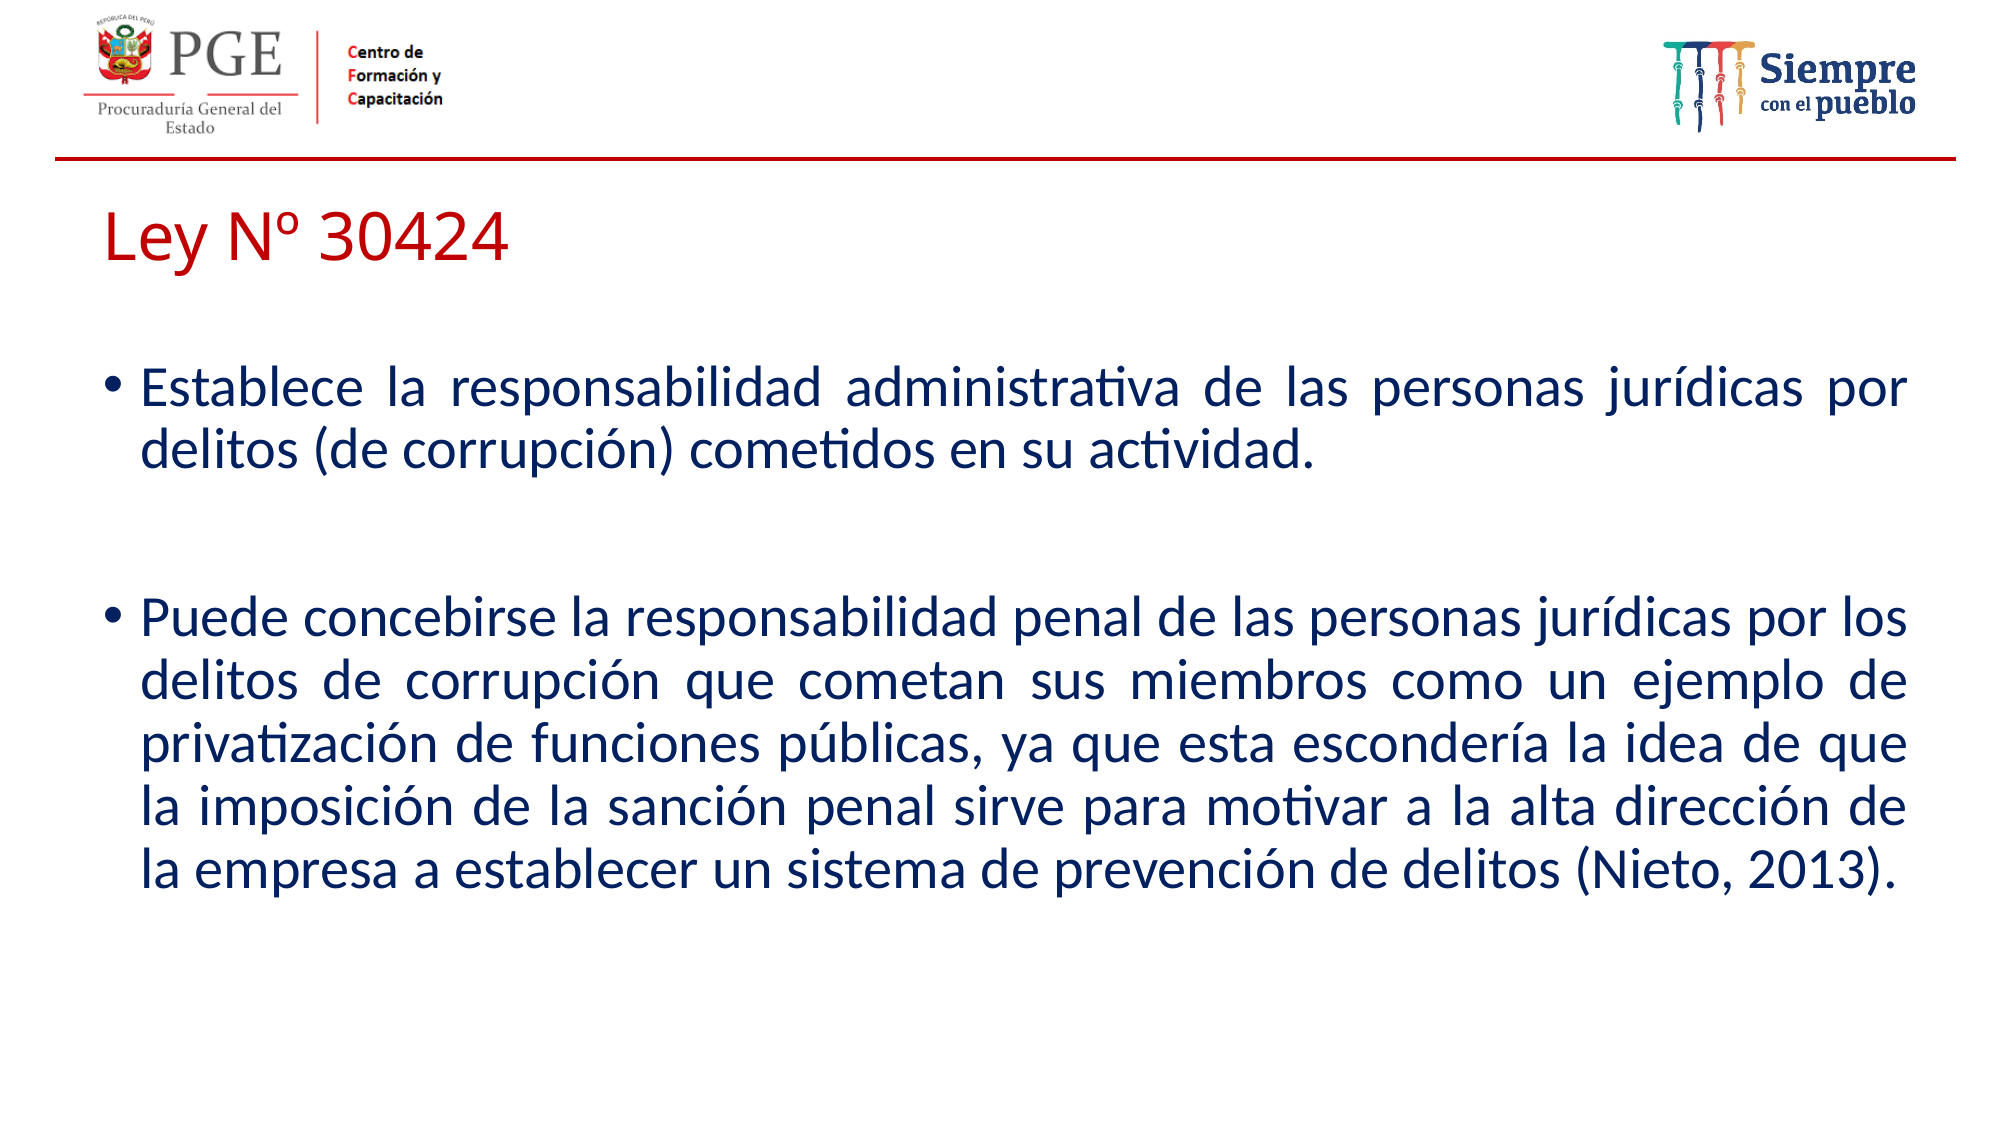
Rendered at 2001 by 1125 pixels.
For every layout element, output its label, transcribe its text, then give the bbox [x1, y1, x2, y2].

title Ley Nº 30424 [87, 168, 1813, 309]
list Establece la responsabilidad administrativa de las personas jurídicas por delitos (de corrupción) cometidos en su actividad. Puede concebirse la responsabilidad penal de las personas jurídicas por los delitos de corrupción que cometan sus miembros como un ejemplo de privatización de funciones públicas, ya que esta escondería la idea de que la imposición de la sanción penal sirve para motivar a la alta dirección de la empresa a establecer un sistema de prevención de delitos (Nieto, 2013). [87, 348, 1925, 992]
picture [1651, 29, 1925, 139]
picture [71, 7, 467, 149]
